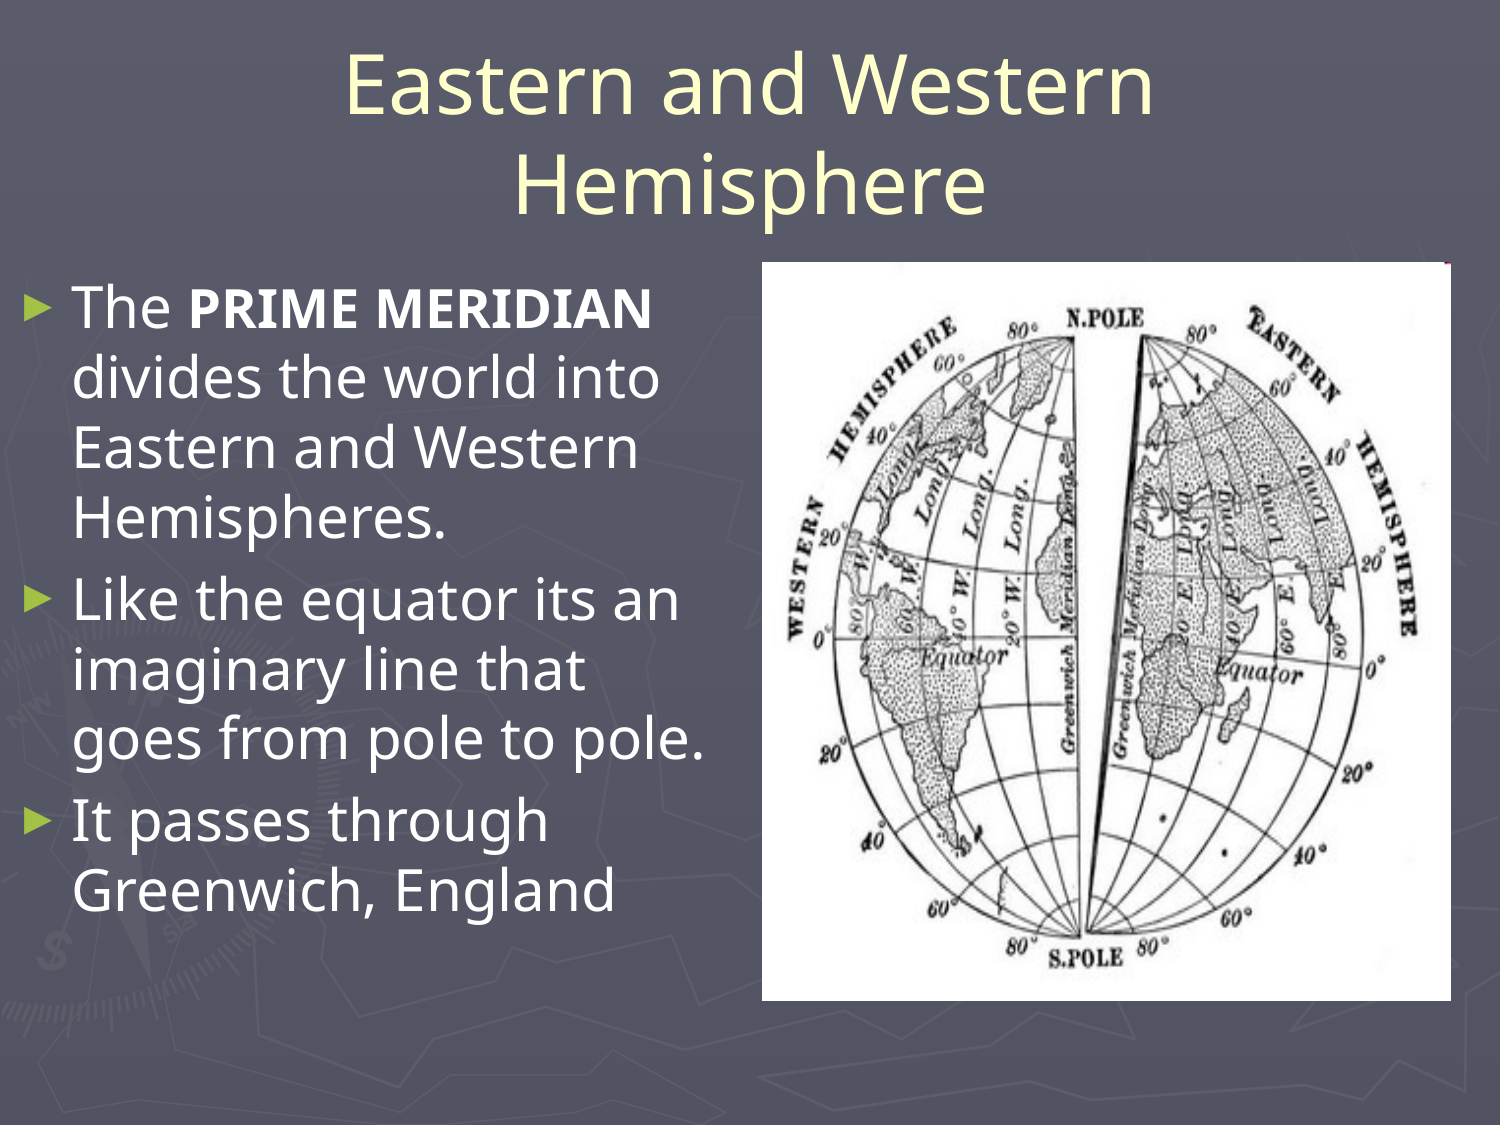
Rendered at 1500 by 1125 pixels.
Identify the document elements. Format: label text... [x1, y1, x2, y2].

title Eastern and Western Hemisphere [49, 37, 1451, 225]
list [762, 262, 1451, 1001]
list The PRIME MERIDIAN divides the world into Eastern and Western Hemispheres. Like the equator its an imaginary line that goes from pole to pole. It passes through Greenwich, England [0, 262, 738, 1001]
